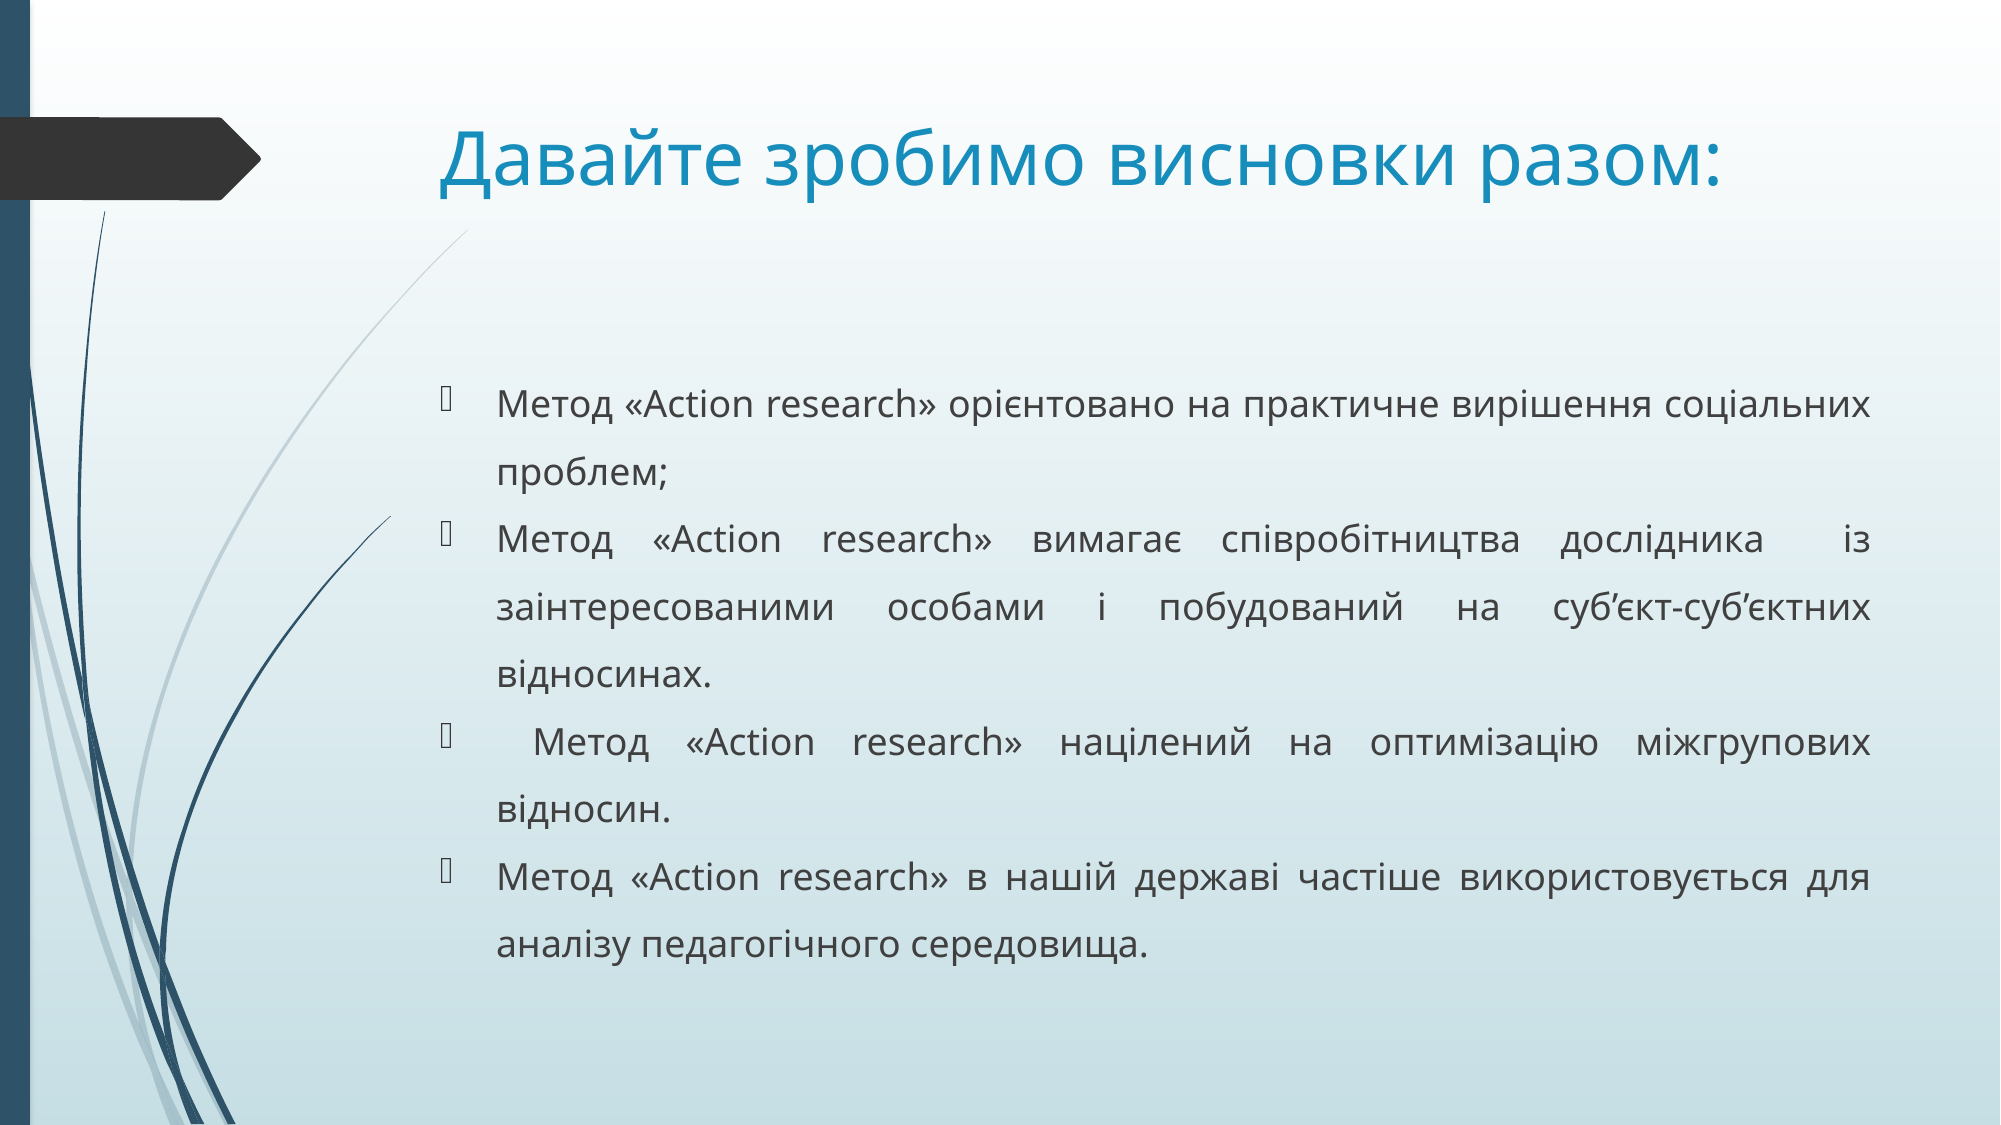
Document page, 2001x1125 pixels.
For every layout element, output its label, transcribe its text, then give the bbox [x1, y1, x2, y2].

list Метод «Action research» орієнтовано на практичне вирішення соціальних проблем; Метод «Action research» вимагає співробітництва дослідника із заінтересованими особами і побудований на суб’єкт-суб’єктних відносинах. Метод «Action research» націлений на оптимізацію міжгрупових відносин. Метод «Action research» в нашій державі частіше використовується для аналізу педагогічного середовища. [424, 350, 1888, 970]
title Давайте зробимо висновки разом: [425, 102, 1888, 313]
